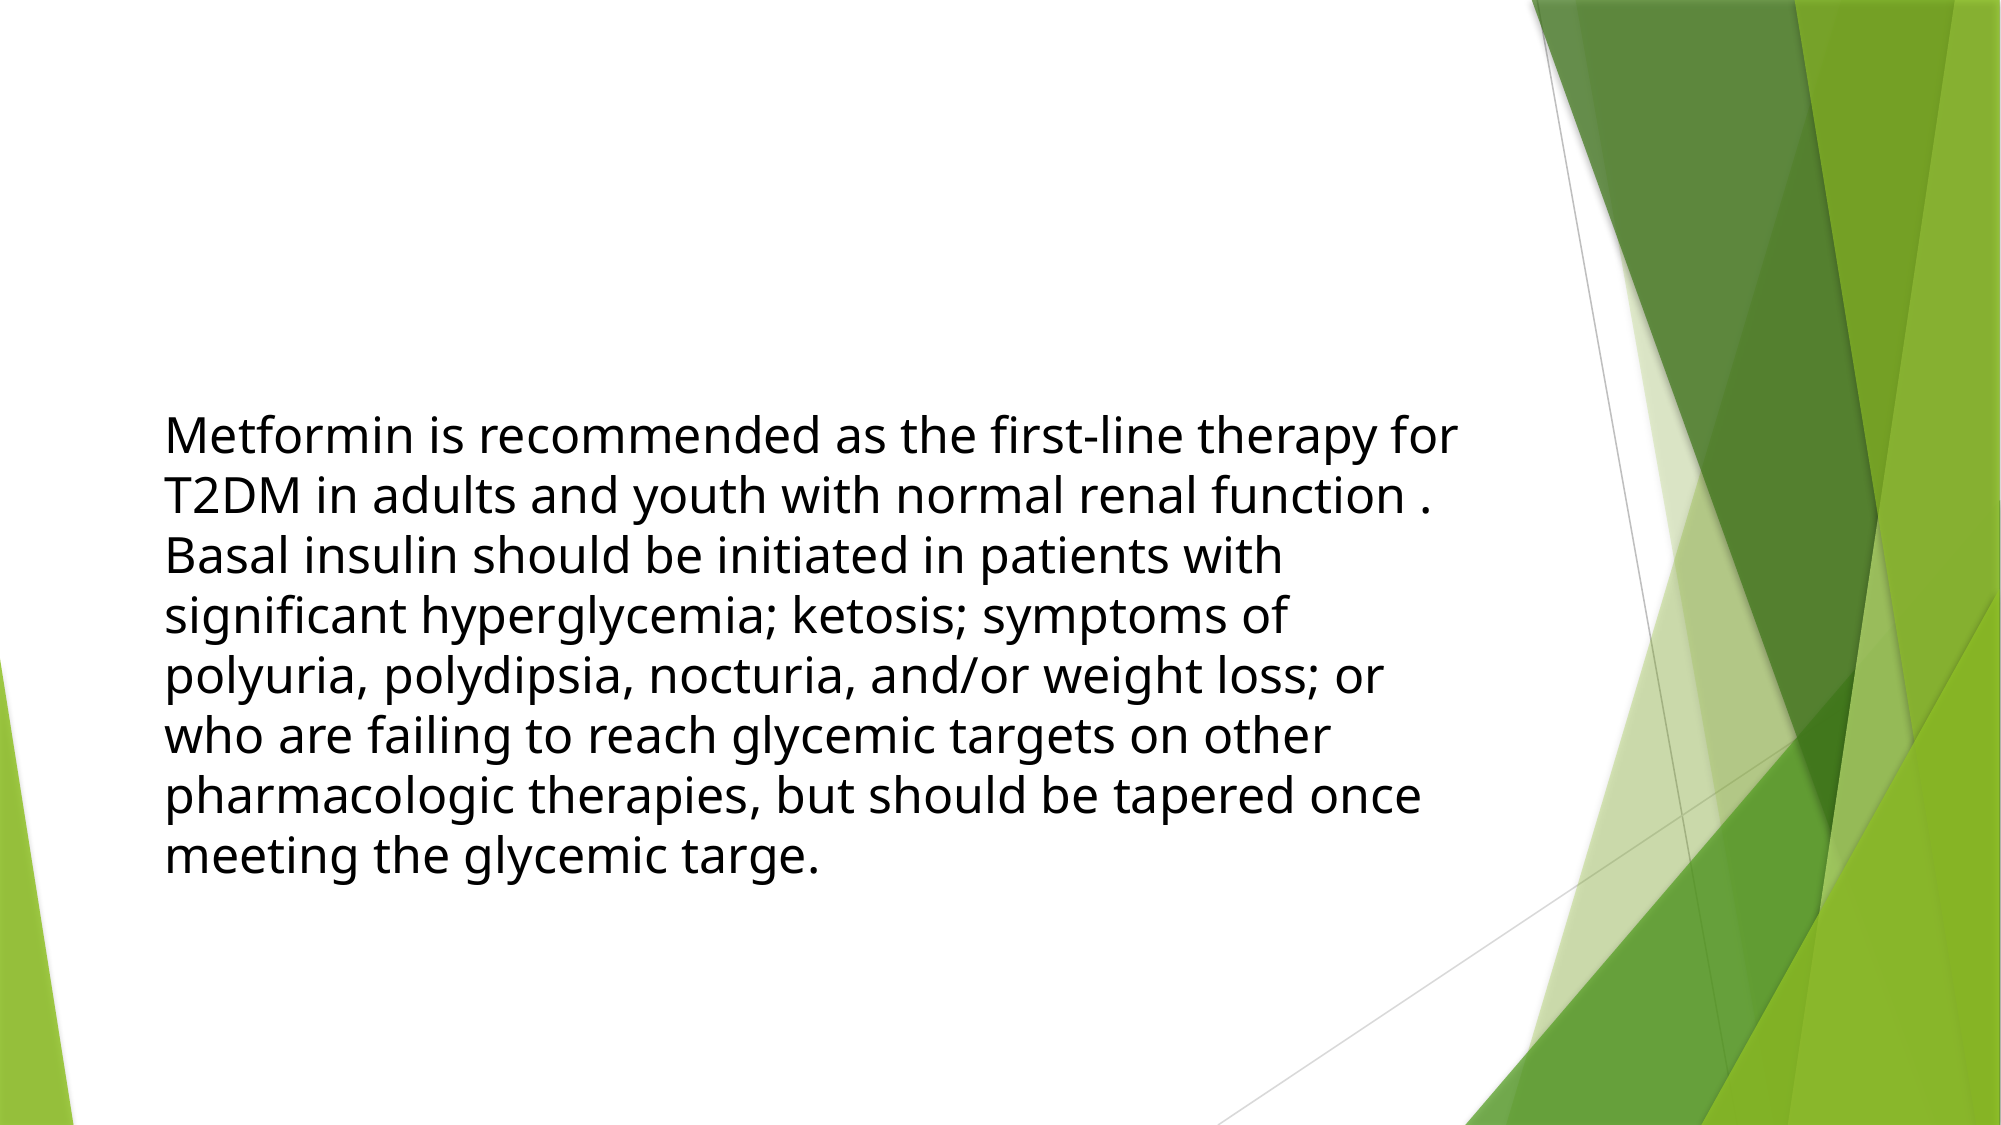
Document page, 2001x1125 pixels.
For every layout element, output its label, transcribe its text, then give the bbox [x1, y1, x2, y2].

text_box Metformin is recommended as the first-line therapy for T2DM in adults and youth with normal renal function . Basal insulin should be initiated in patients with significant hyperglycemia; ketosis; symptoms of polyuria, polydipsia, nocturia, and/or weight loss; or who are failing to reach glycemic targets on other pharmacologic therapies, but should be tapered once meeting the glycemic targe. [149, 395, 1500, 936]
